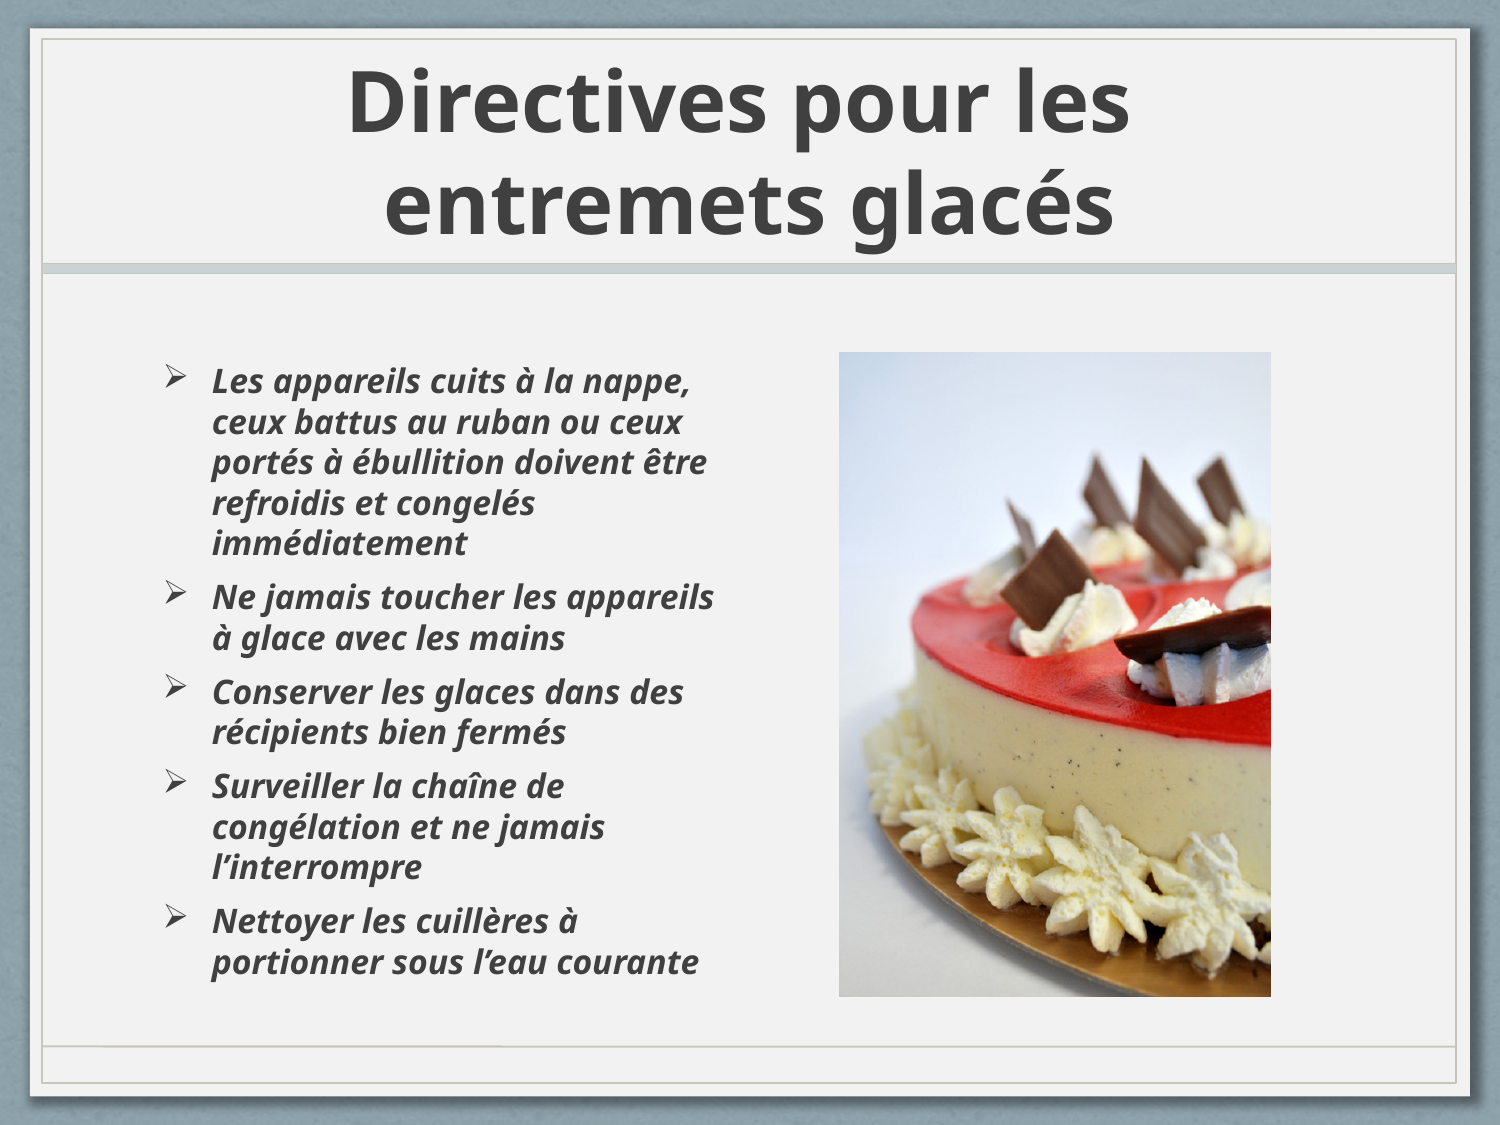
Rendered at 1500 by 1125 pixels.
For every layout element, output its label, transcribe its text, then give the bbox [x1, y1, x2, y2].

title Directives pour les entremets glacés [147, 40, 1353, 260]
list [761, 351, 1348, 998]
list Les appareils cuits à la nappe, ceux battus au ruban ou ceux portés à ébullition doivent être refroidis et congelés immédiatement Ne jamais toucher les appareils à glace avec les mains Conserver les glaces dans des récipients bien fermés Surveiller la chaîne de congélation et ne jamais l’interrompre Nettoyer les cuillères à portionner sous l’eau courante [147, 352, 733, 997]
